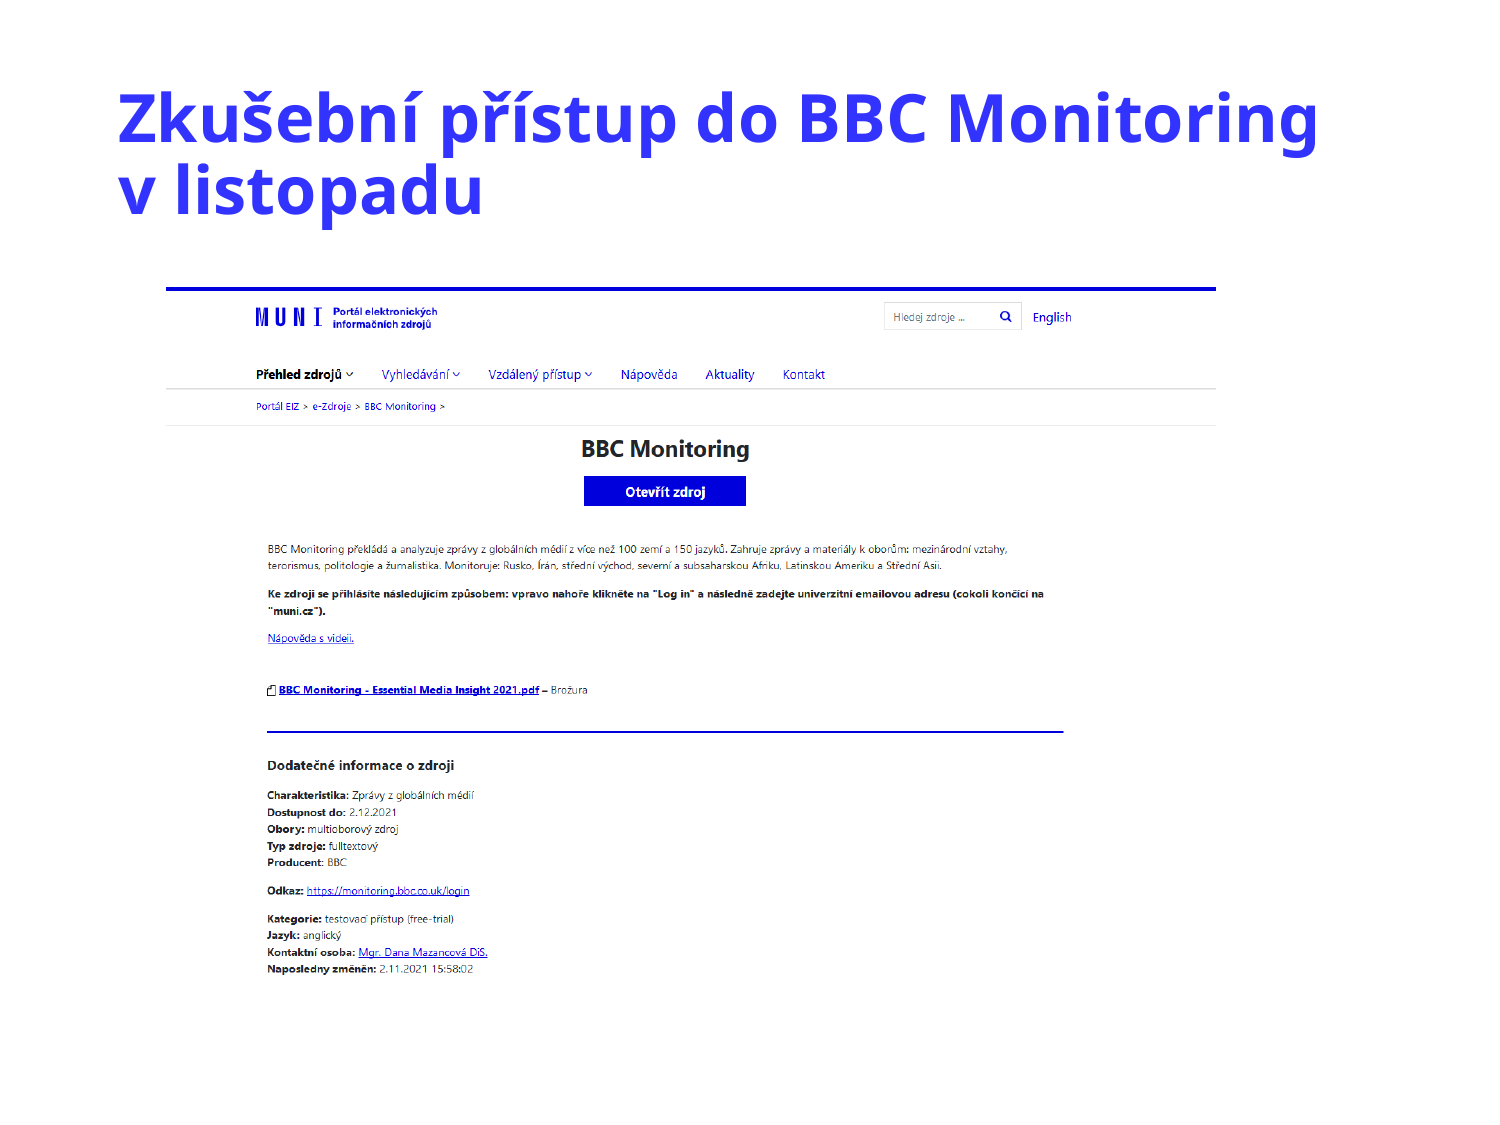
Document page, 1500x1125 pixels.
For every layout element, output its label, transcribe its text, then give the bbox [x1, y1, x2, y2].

picture [165, 287, 1217, 1011]
title Zkušební přístup do BBC Monitoring v listopadu [103, 48, 1397, 266]
